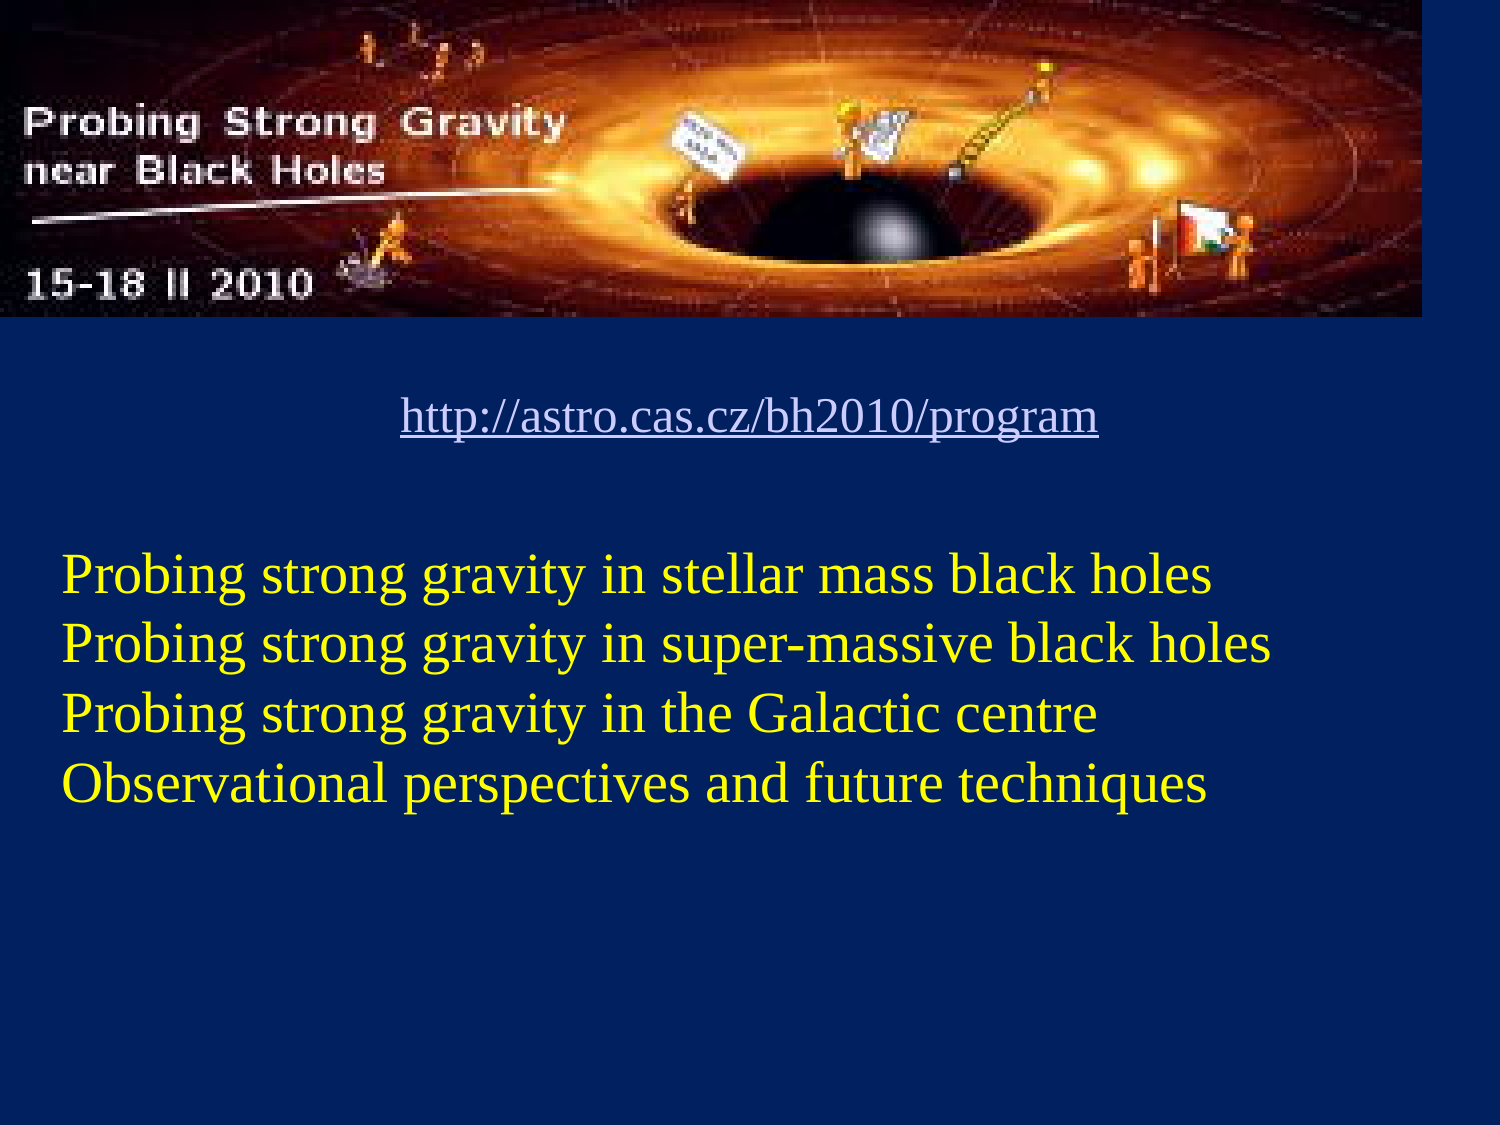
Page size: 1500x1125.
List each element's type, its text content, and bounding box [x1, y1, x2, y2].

text_box http://astro.cas.cz/bh2010/program [385, 374, 1115, 450]
text_box Probing strong gravity in stellar mass black holes Probing strong gravity in super-massive black holes Probing strong gravity in the Galactic centre Observational perspectives and future techniques [46, 527, 1407, 822]
picture [0, 0, 1422, 317]
